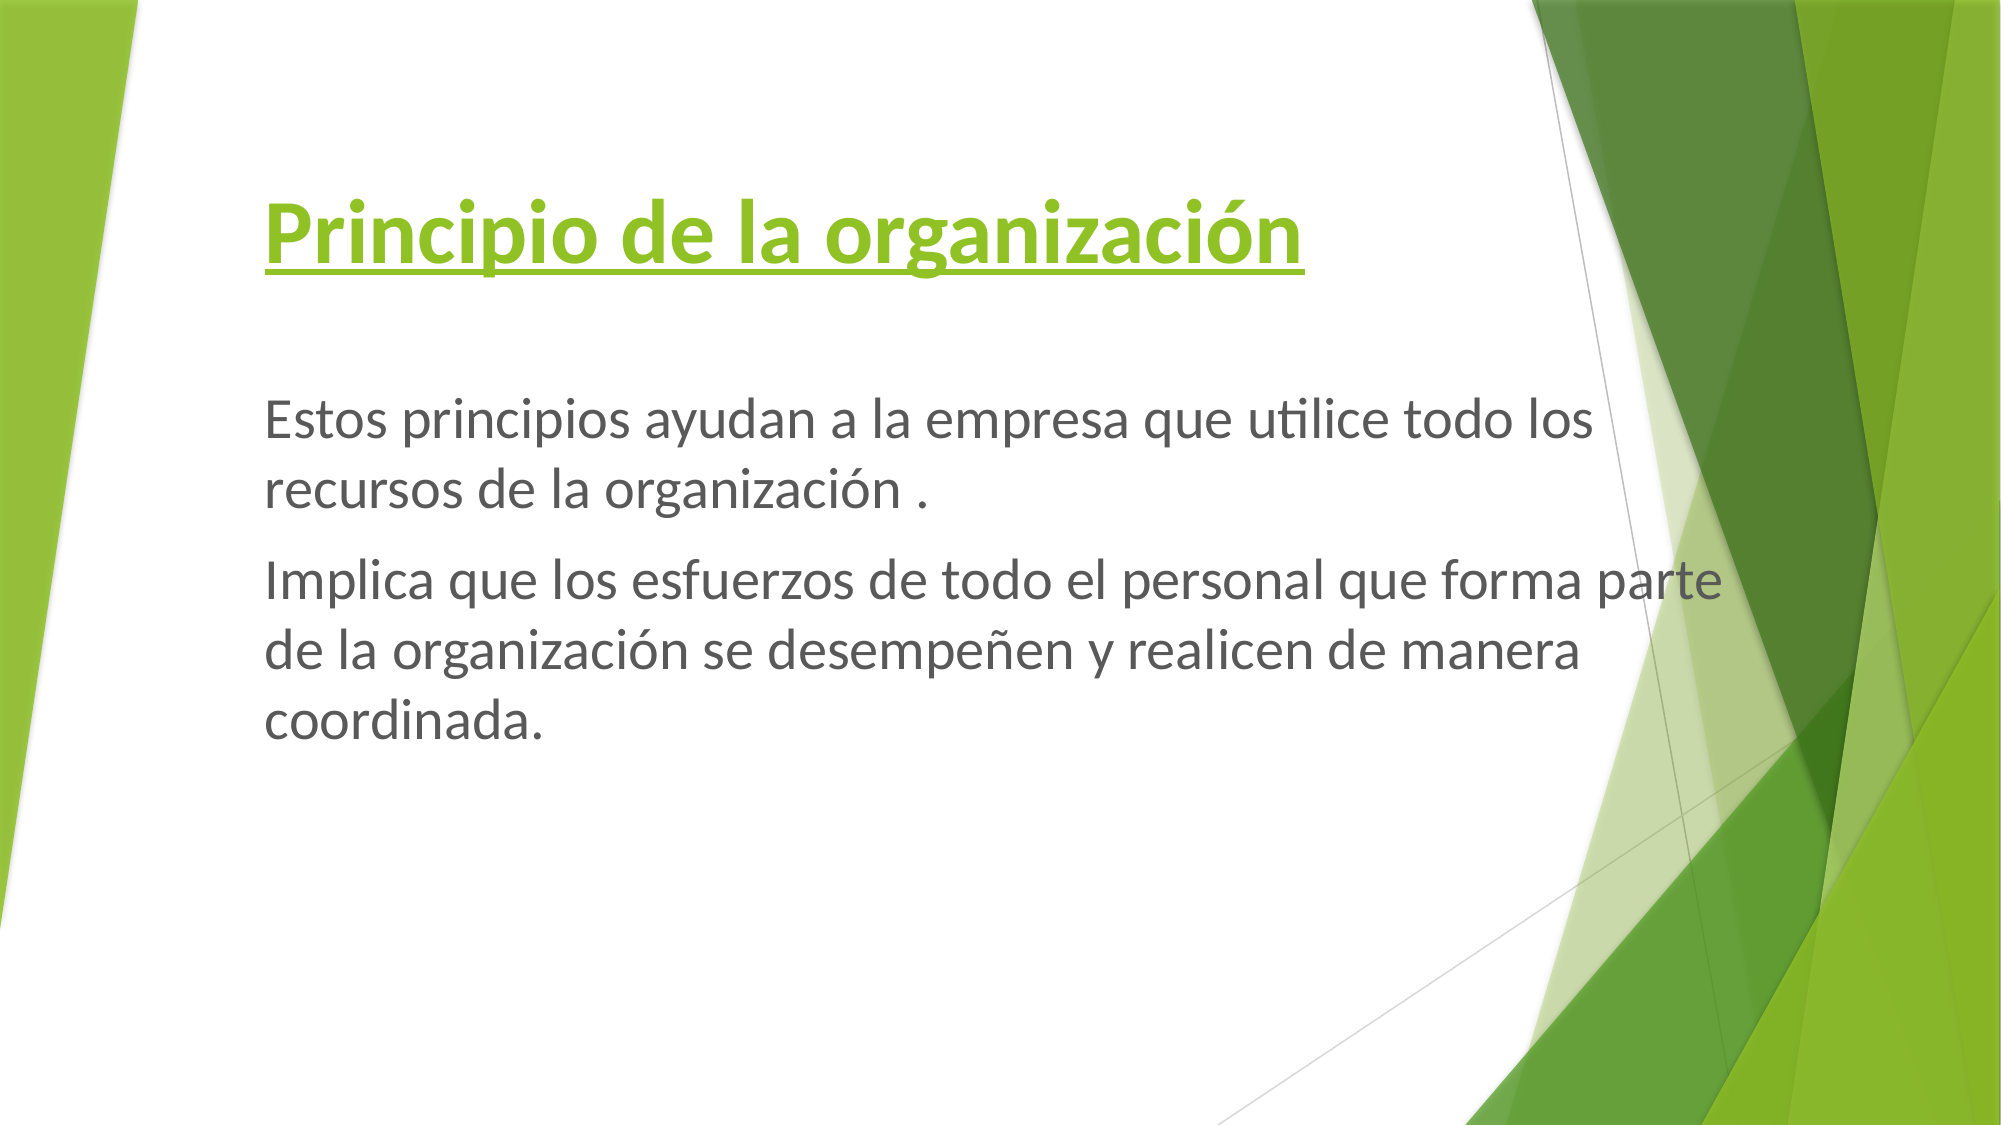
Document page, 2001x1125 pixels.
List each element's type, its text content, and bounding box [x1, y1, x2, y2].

title Principio de la organización [249, 79, 1750, 289]
subtitle Estos principios ayudan a la empresa que utilice todo los recursos de la organización . Implica que los esfuerzos de todo el personal que forma parte de la organización se desempeñen y realicen de manera coordinada. [249, 373, 1750, 752]
